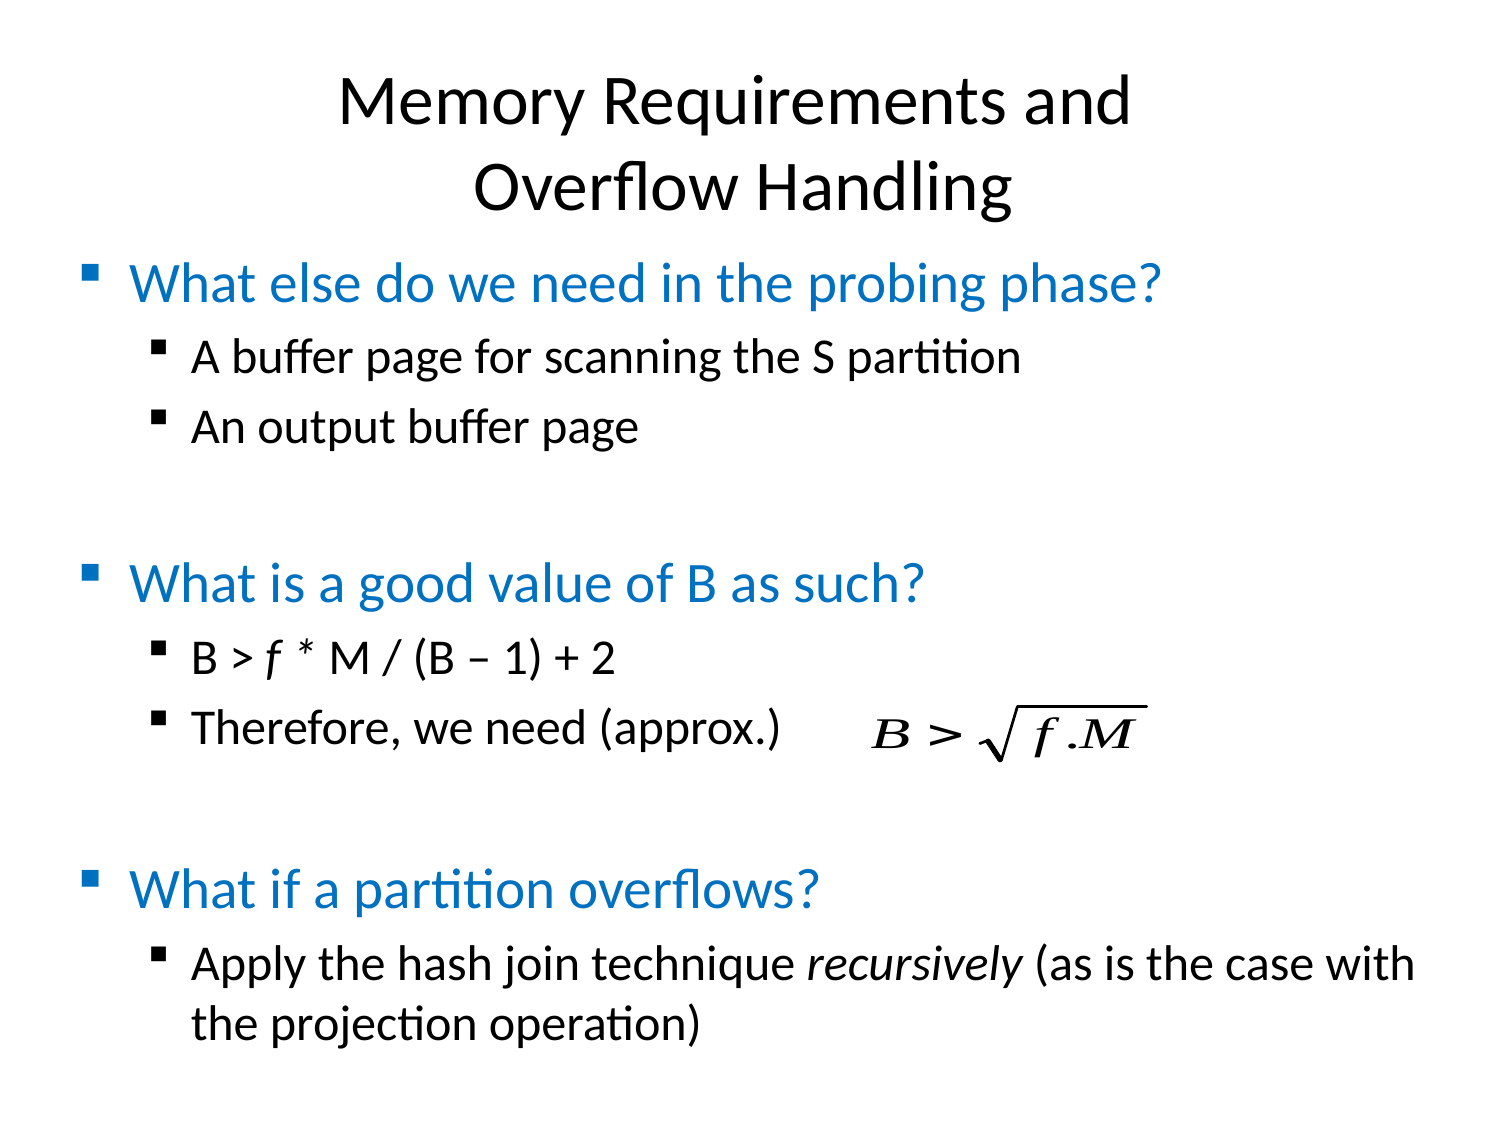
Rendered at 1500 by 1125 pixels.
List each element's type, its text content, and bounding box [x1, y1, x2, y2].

list What else do we need in the probing phase? A buffer page for scanning the S partition An output buffer page What is a good value of B as such? B > f * M / (B – 1) + 2 Therefore, we need (approx.) What if a partition overflows? Apply the hash join technique recursively (as is the case with the projection operation) [62, 237, 1450, 1063]
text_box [858, 696, 1163, 771]
title Memory Requirements and Overflow Handling [12, 45, 1475, 233]
